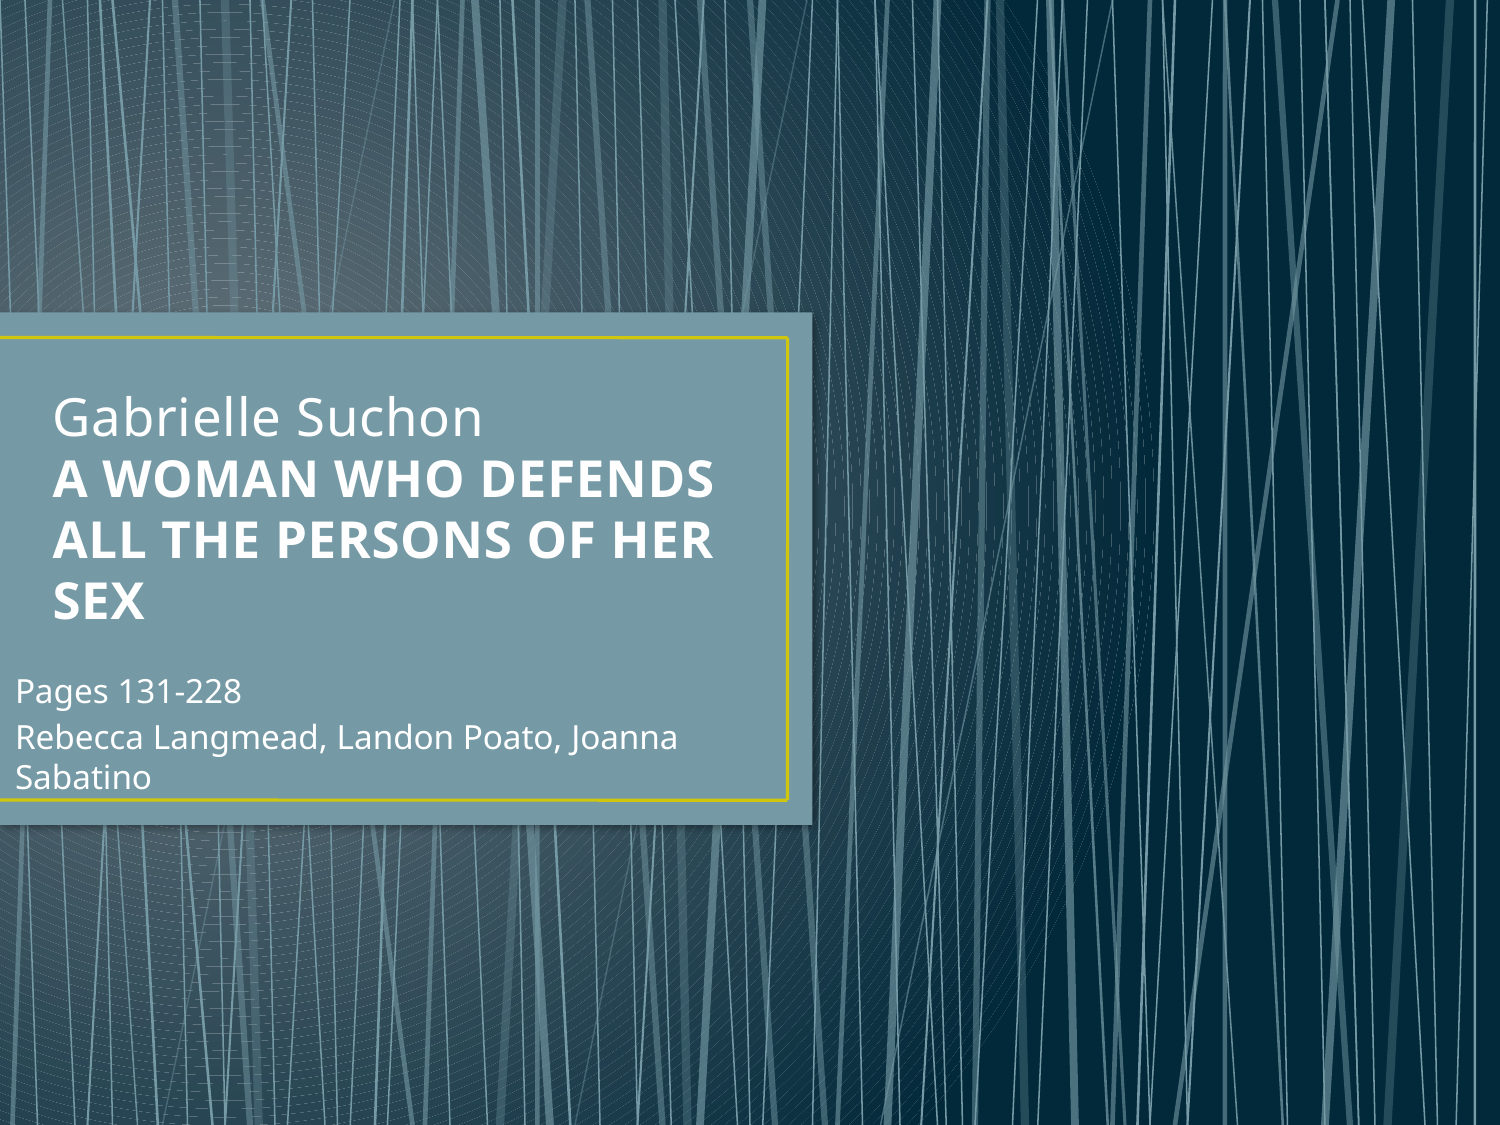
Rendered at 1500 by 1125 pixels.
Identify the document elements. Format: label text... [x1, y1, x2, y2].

title Gabrielle Suchon A WOMAN WHO DEFENDS ALL THE PERSONS OF HER SEX [37, 375, 763, 638]
subtitle Pages 131-228 Rebecca Langmead, Landon Poato, Joanna Sabatino [0, 662, 775, 788]
